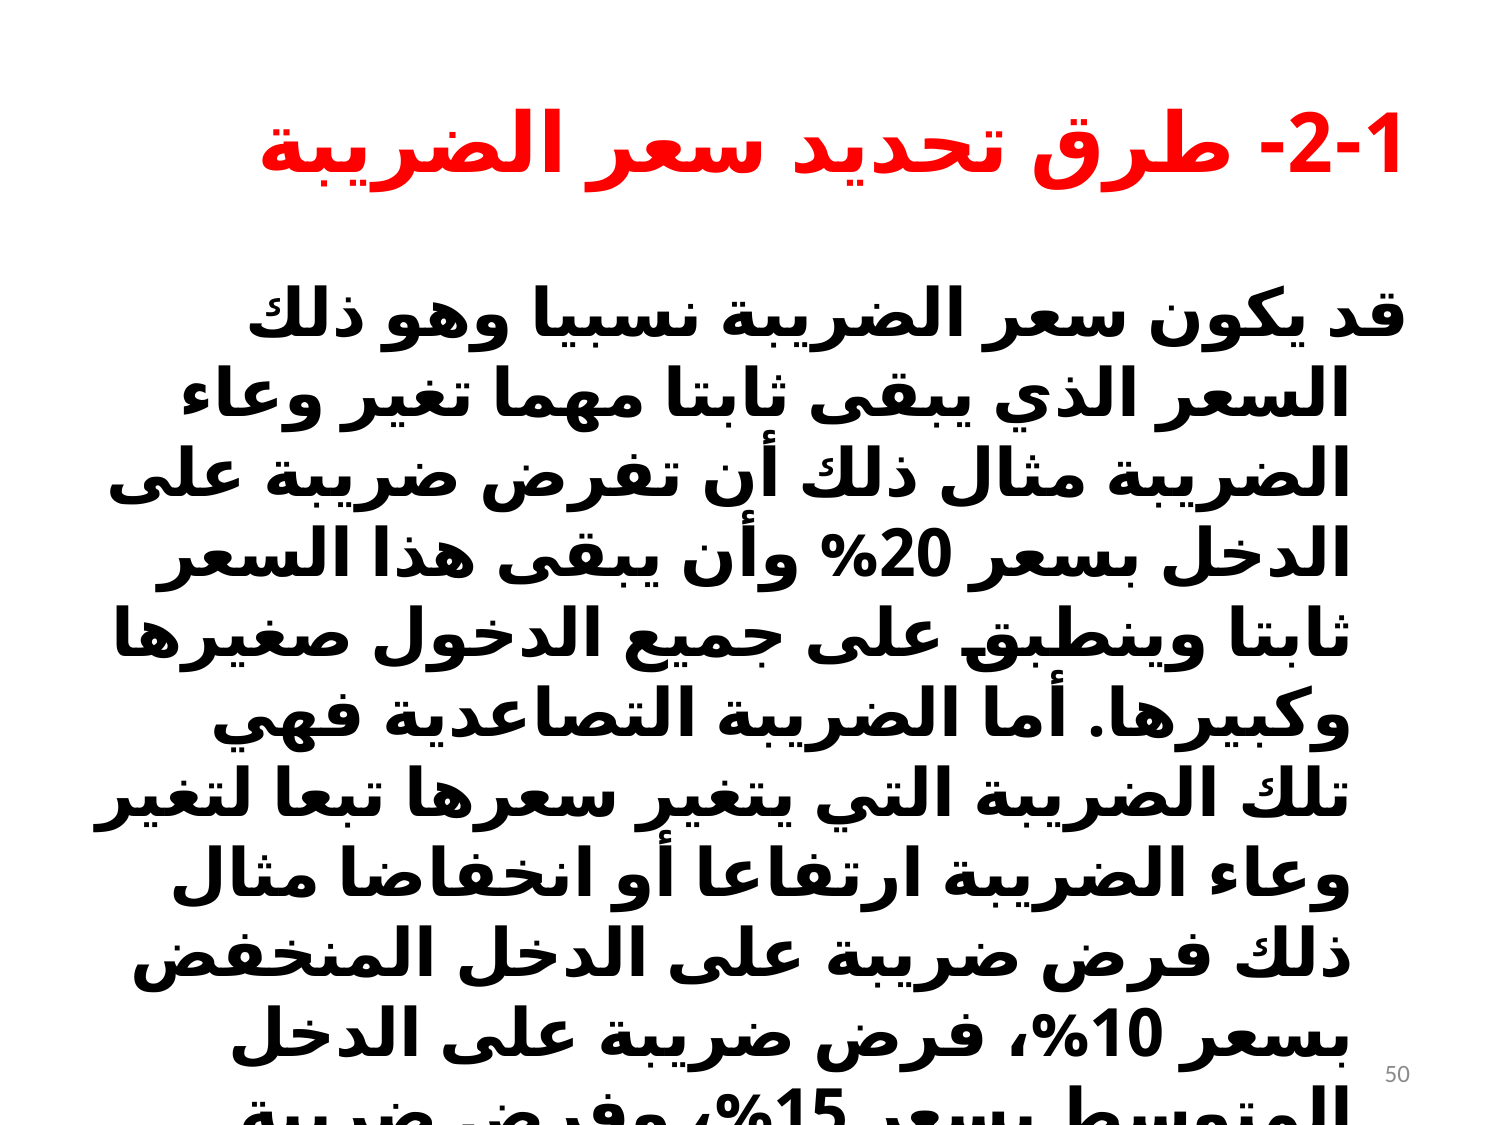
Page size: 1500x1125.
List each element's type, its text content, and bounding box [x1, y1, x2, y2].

list قد يكون سعر الضريبة نسبيا وهو ذلك السعر الذي يبقى ثابتا مهما تغير وعاء الضريبة مثال ذلك أن تفرض ضريبة على الدخل بسعر 20% وأن يبقى هذا السعر ثابتا وينطبق على جميع الدخول صغيرها وكبيرها. أما الضريبة التصاعدية فهي تلك الضريبة التي يتغير سعرها تبعا لتغير وعاء الضريبة ارتفاعا أو انخفاضا مثال ذلك فرض ضريبة على الدخل المنخفض بسعر 10%، فرض ضريبة على الدخل المتوسط بسعر 15%، وفرض ضريبة على الدخل المرتفع بسعر 20%. وعليه فالسعر التصاعدي هو ذلك السعر الذي يتصاعد تبعا لتصاعد وعاء الضريبة. [75, 262, 1425, 1005]
title 2-1- طرق تحديد سعر الضريبة [75, 45, 1425, 233]
slide_number 50 [1074, 1042, 1425, 1103]
